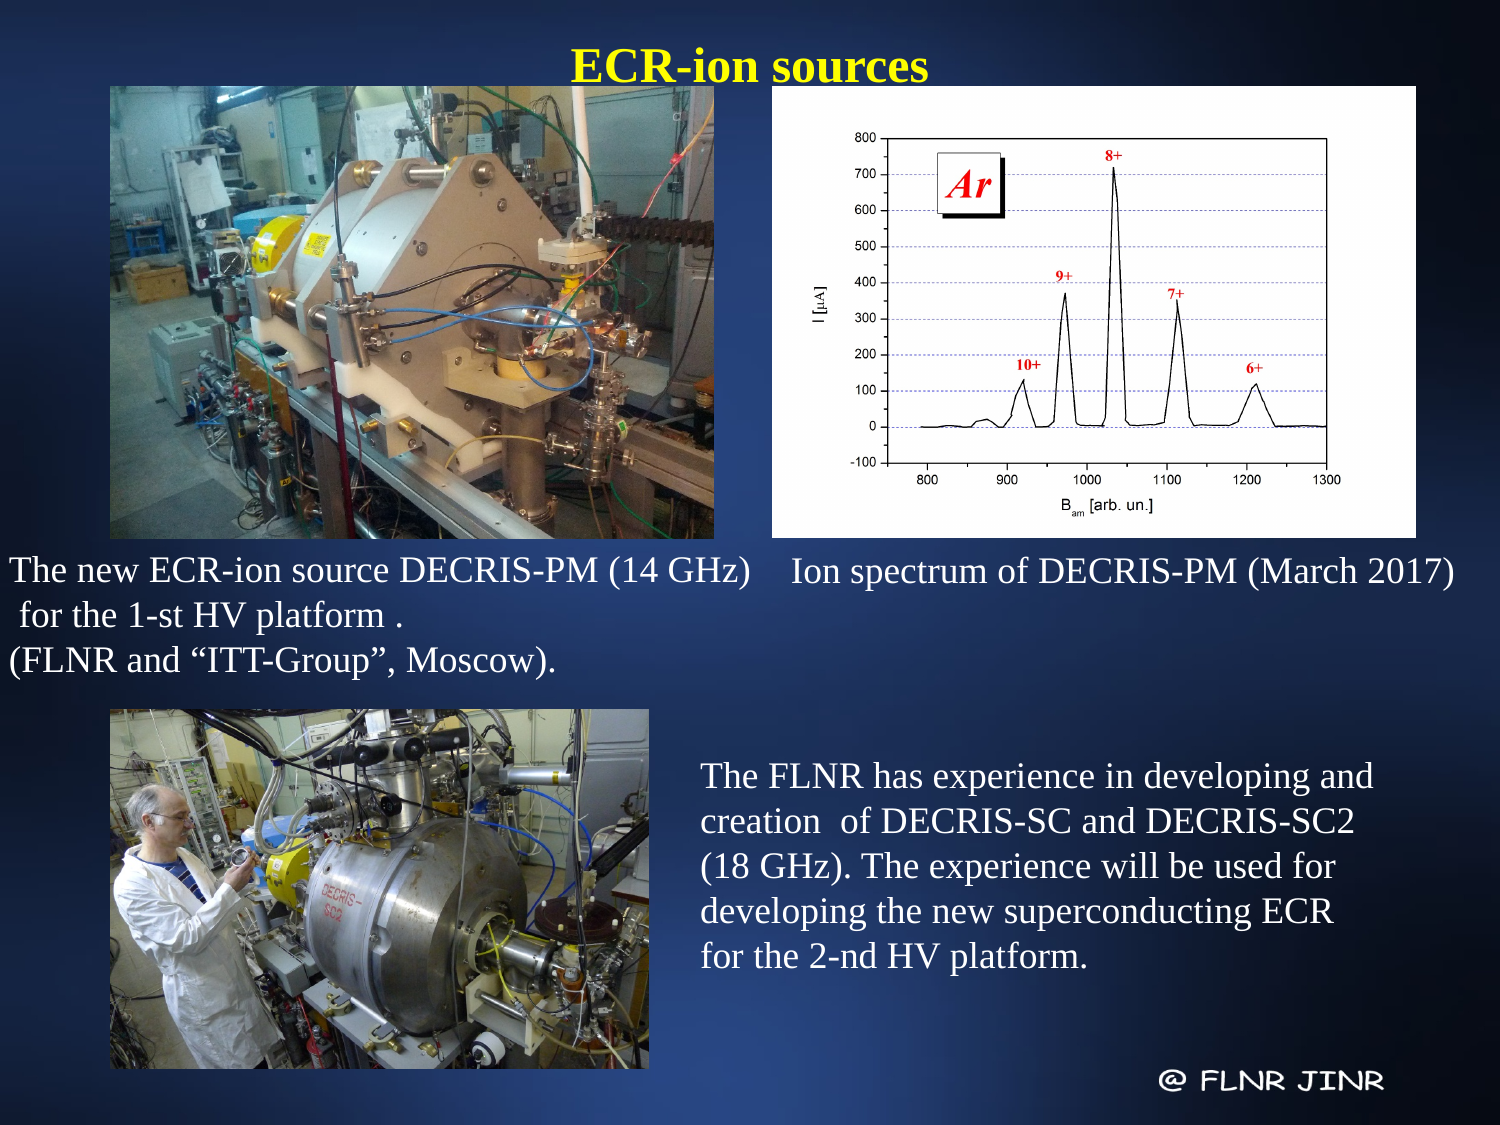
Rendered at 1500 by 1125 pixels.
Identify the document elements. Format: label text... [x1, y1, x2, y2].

text_box The FLNR has experience in developing and creation of DECRIS-SC and DECRIS-SC2 (18 GHz). The experience will be used for developing the new superconducting ECR for the 2-nd HV platform. [685, 743, 1397, 984]
text_box Ion spectrum of DECRIS-PM (March 2017) [776, 538, 1471, 598]
text_box The new ECR-ion source DECRIS-PM (14 GHz) for the 1-st HV platform . (FLNR and “ITT-Group”, Moscow). [0, 537, 773, 688]
text_box ECR-ion sources [74, 24, 1425, 100]
picture [0, 0, 1500, 1125]
